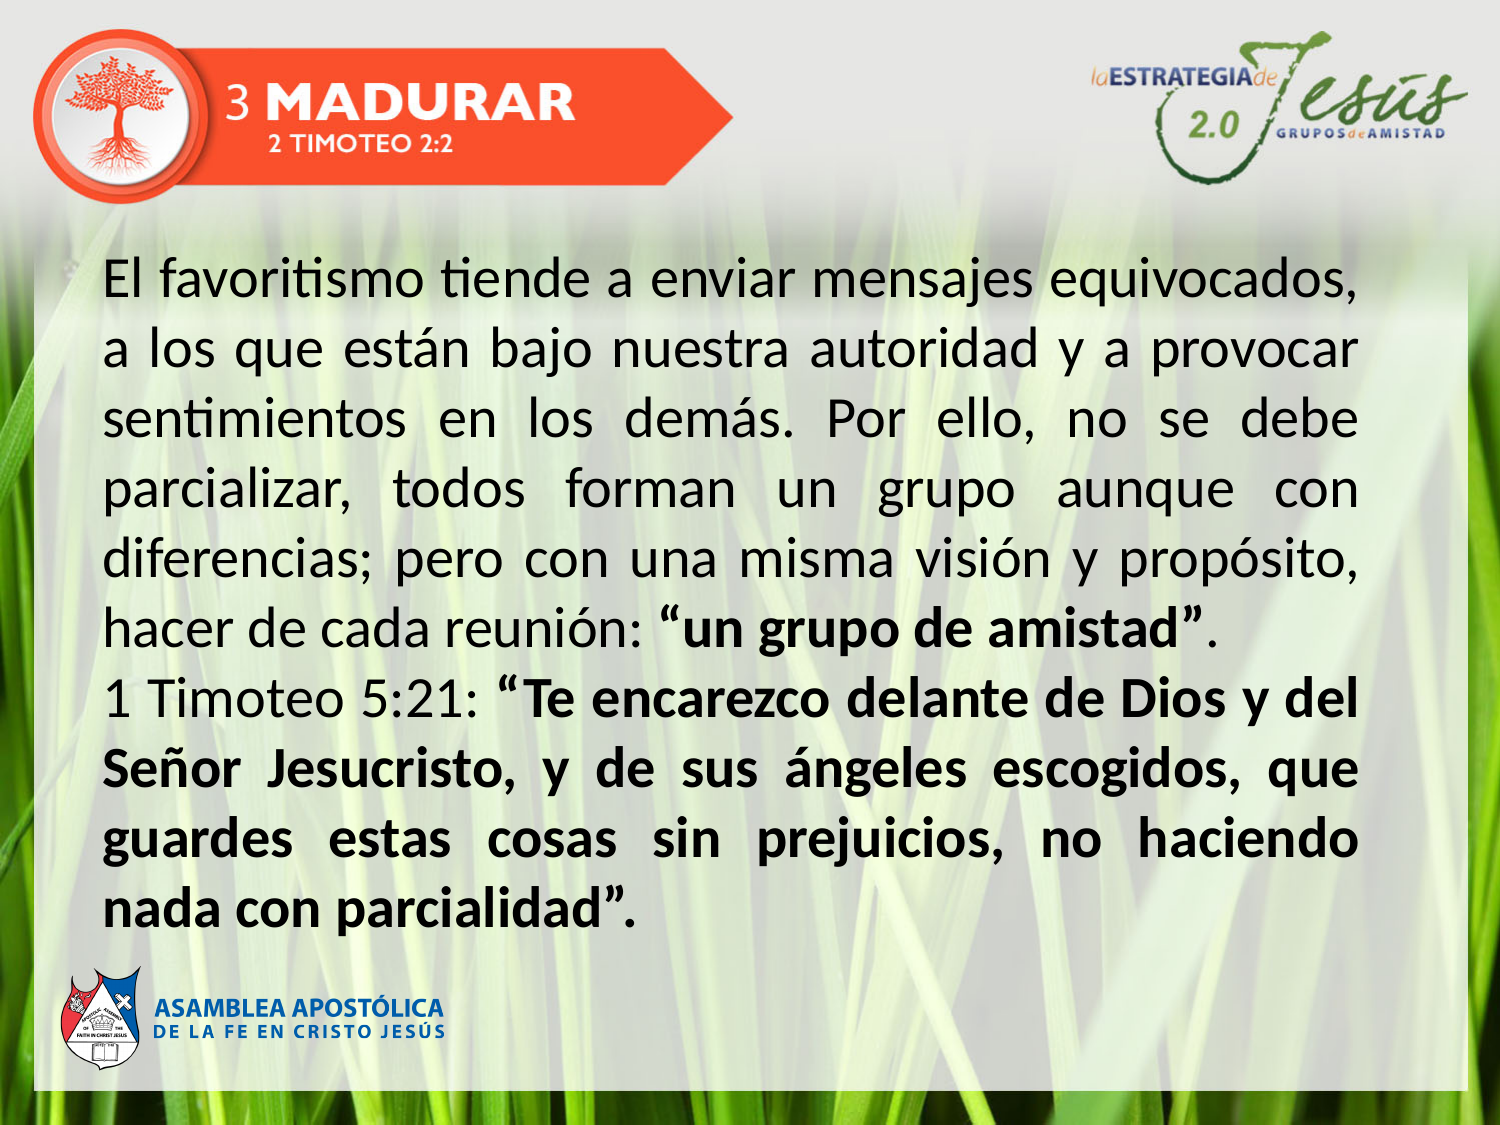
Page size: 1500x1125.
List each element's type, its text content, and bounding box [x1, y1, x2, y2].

text_box El favoritismo tiende a enviar mensajes equivocados, a los que están bajo nuestra autoridad y a provocar sentimientos en los demás. Por ello, no se debe parcializar, todos forman un grupo aunque con diferencias; pero con una misma visión y propósito, hacer de cada reunión: “un grupo de amistad”. 1 Timoteo 5:21: “Te encarezco delante de Dios y del Señor Jesucristo, y de sus ángeles escogidos, que guardes estas cosas sin prejuicios, no haciendo nada con parcialidad”. [87, 231, 1375, 947]
picture [0, 0, 1500, 1125]
